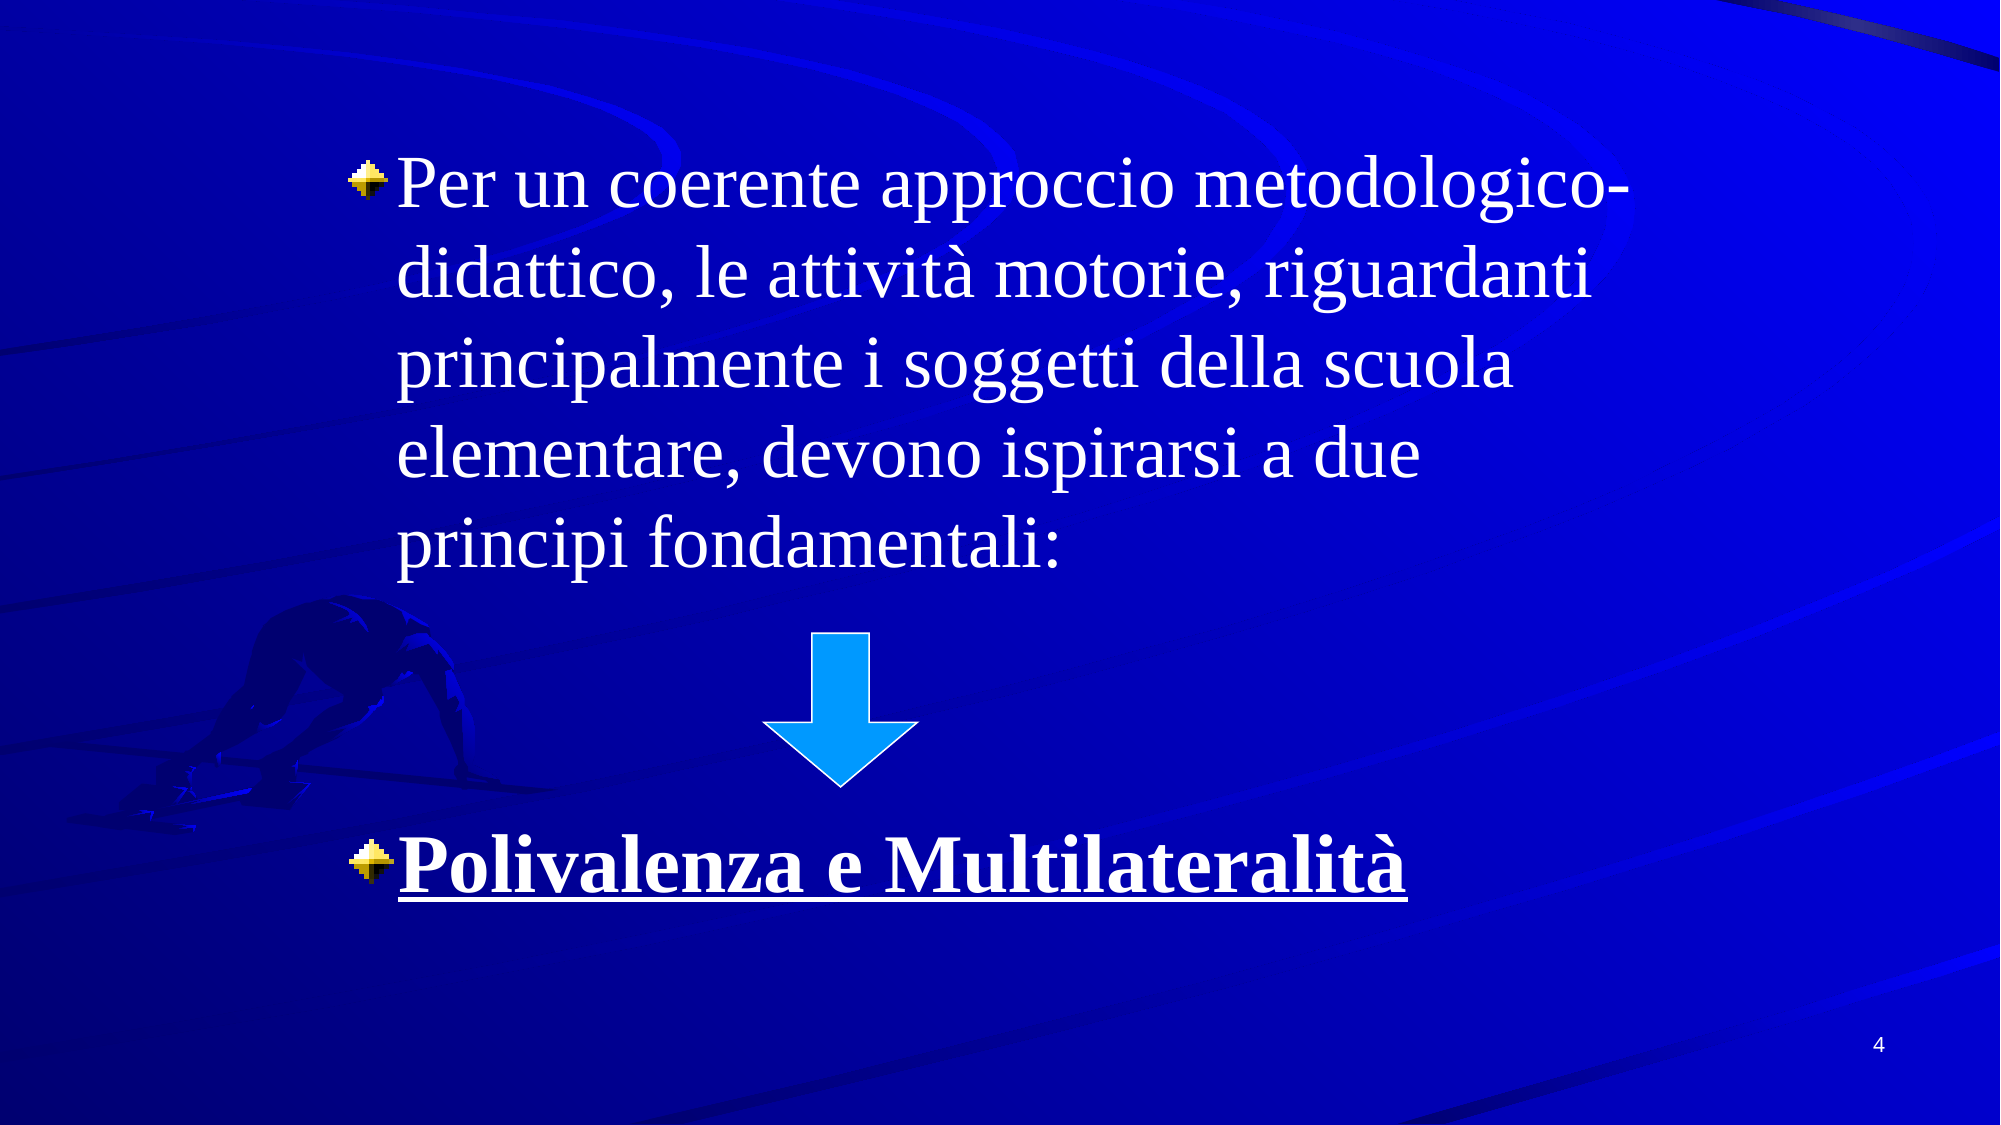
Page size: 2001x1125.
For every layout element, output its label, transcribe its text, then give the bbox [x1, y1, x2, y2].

list Per un coerente approccio metodologico-didattico, le attività motorie, riguardanti principalmente i soggetti della scuola elementare, devono ispirarsi a due principi fondamentali: Polivalenza e Multilateralità [324, 125, 1676, 1006]
picture [339, 151, 393, 205]
slide_number 4 [1433, 1023, 1901, 1100]
text_box [763, 633, 918, 787]
picture [339, 830, 399, 889]
